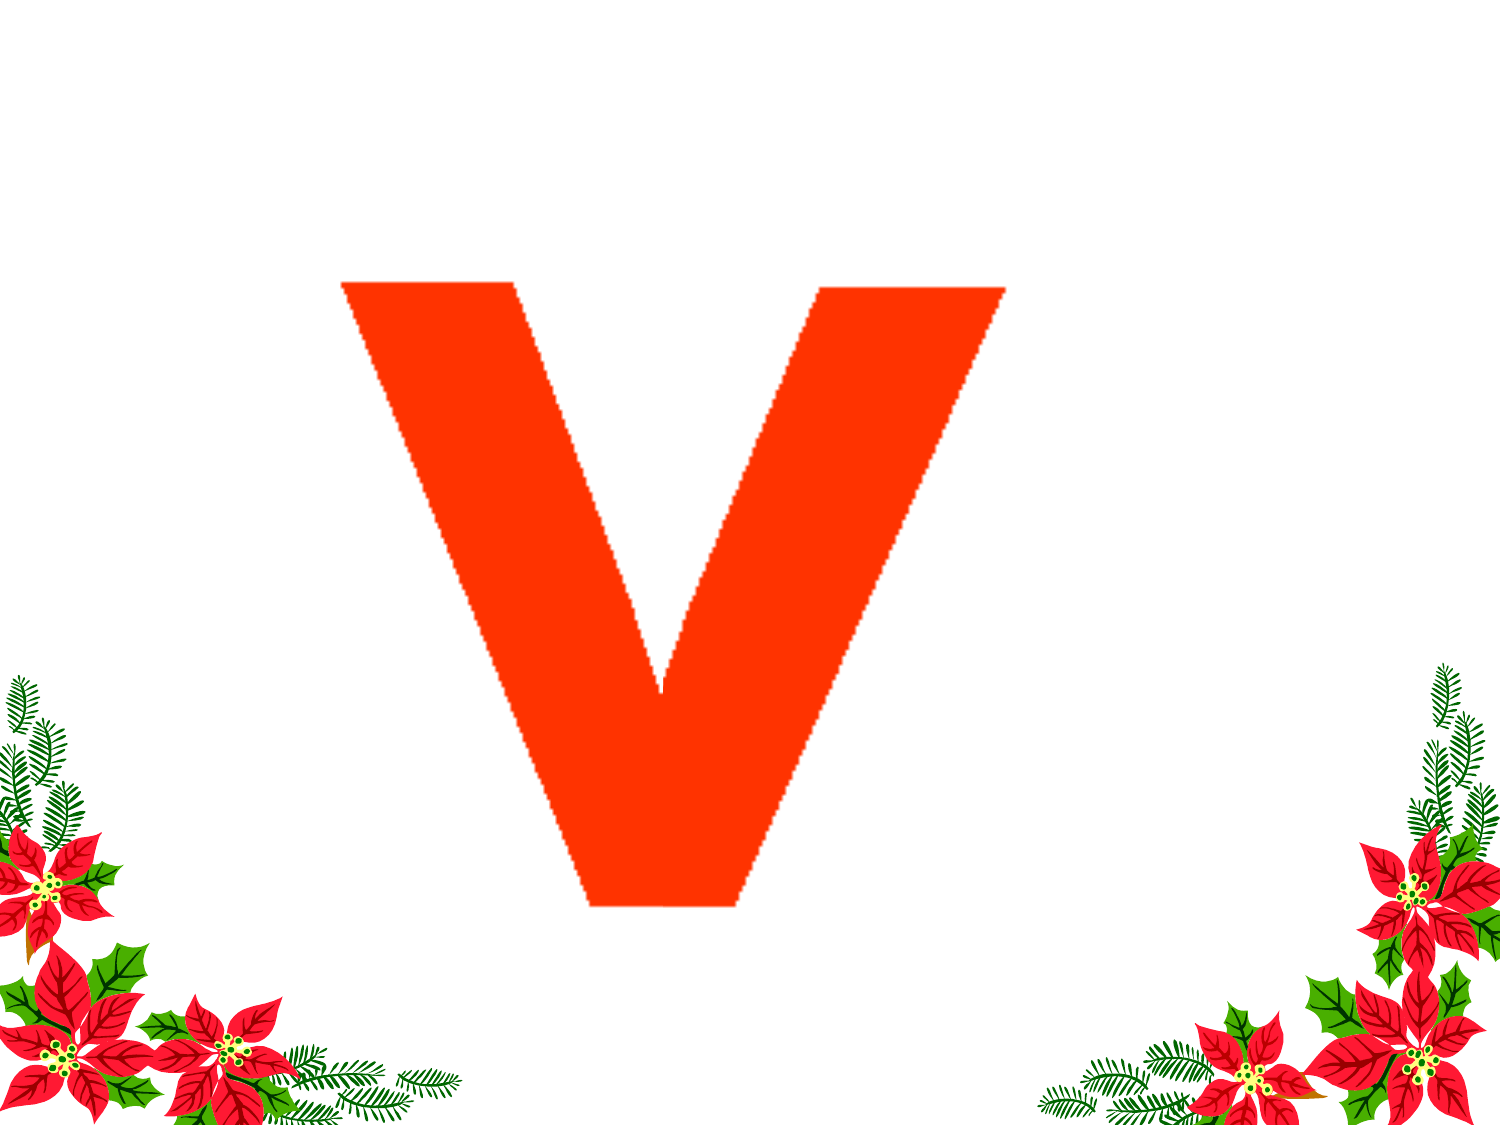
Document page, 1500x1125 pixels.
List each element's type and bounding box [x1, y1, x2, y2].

picture [333, 249, 1050, 938]
text_box [1037, 662, 1500, 1125]
text_box [0, 668, 457, 1125]
